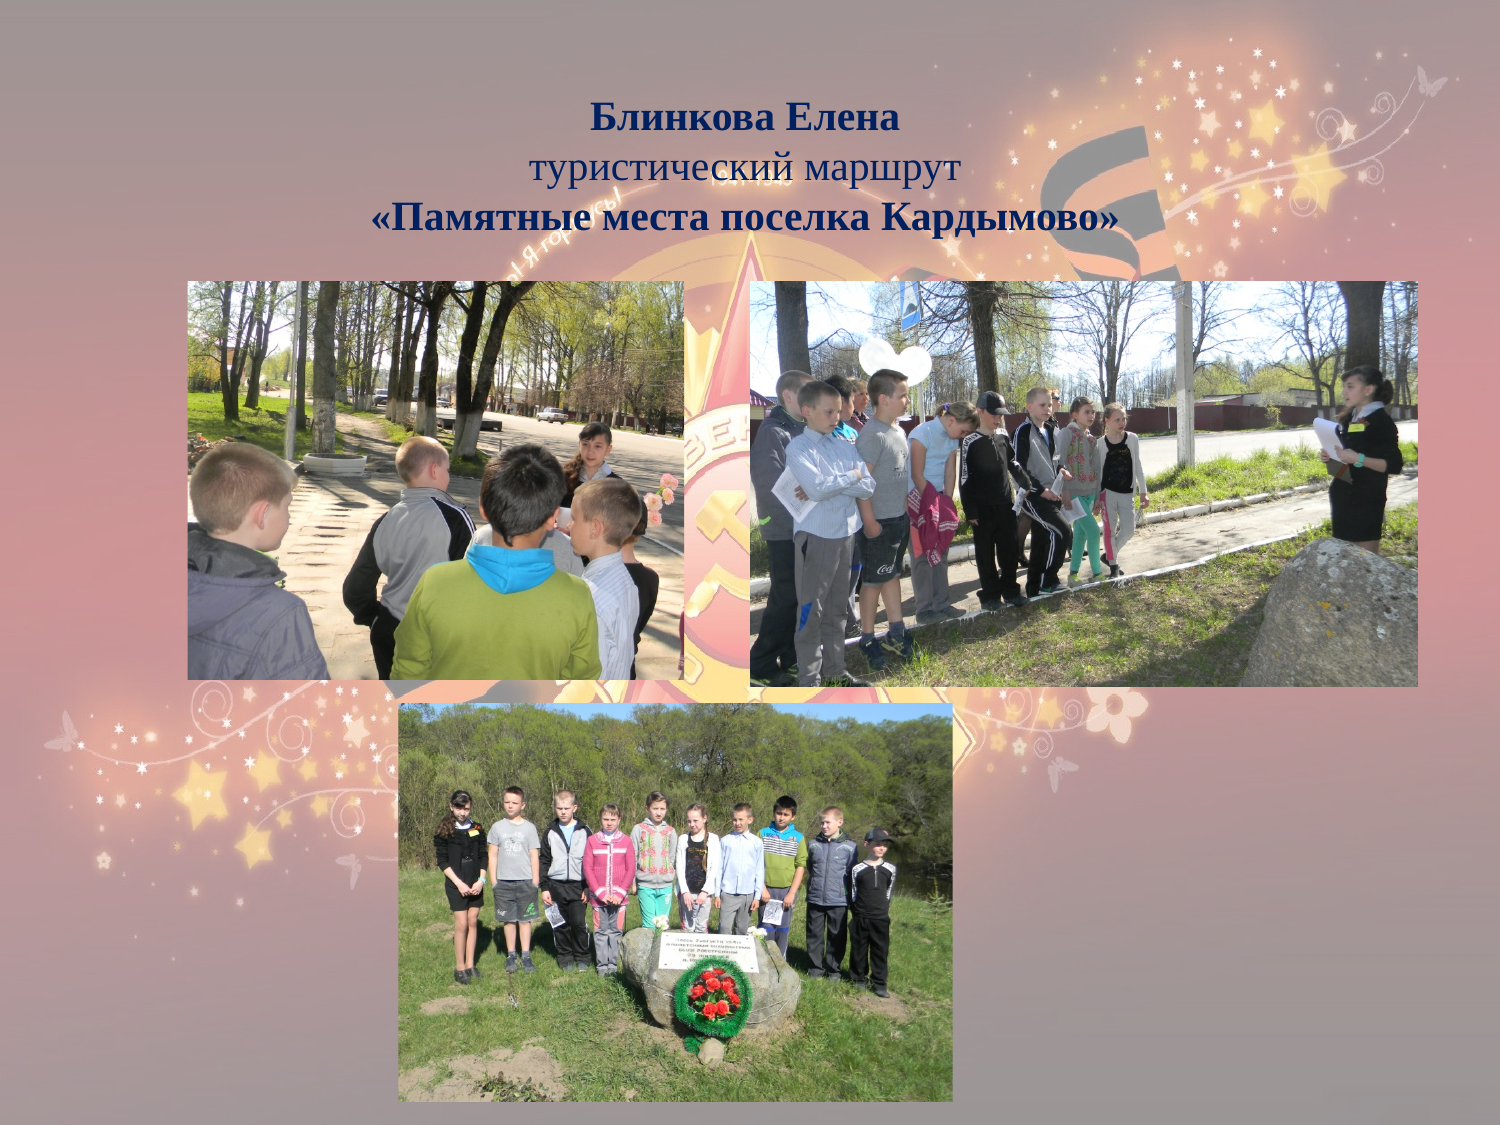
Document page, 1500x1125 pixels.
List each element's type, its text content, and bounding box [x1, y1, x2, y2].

picture [187, 280, 685, 680]
picture [398, 702, 954, 1102]
title Блинкова Елена туристический маршрут «Памятные места поселка Кардымово» [70, 70, 1421, 258]
picture [749, 280, 1419, 688]
